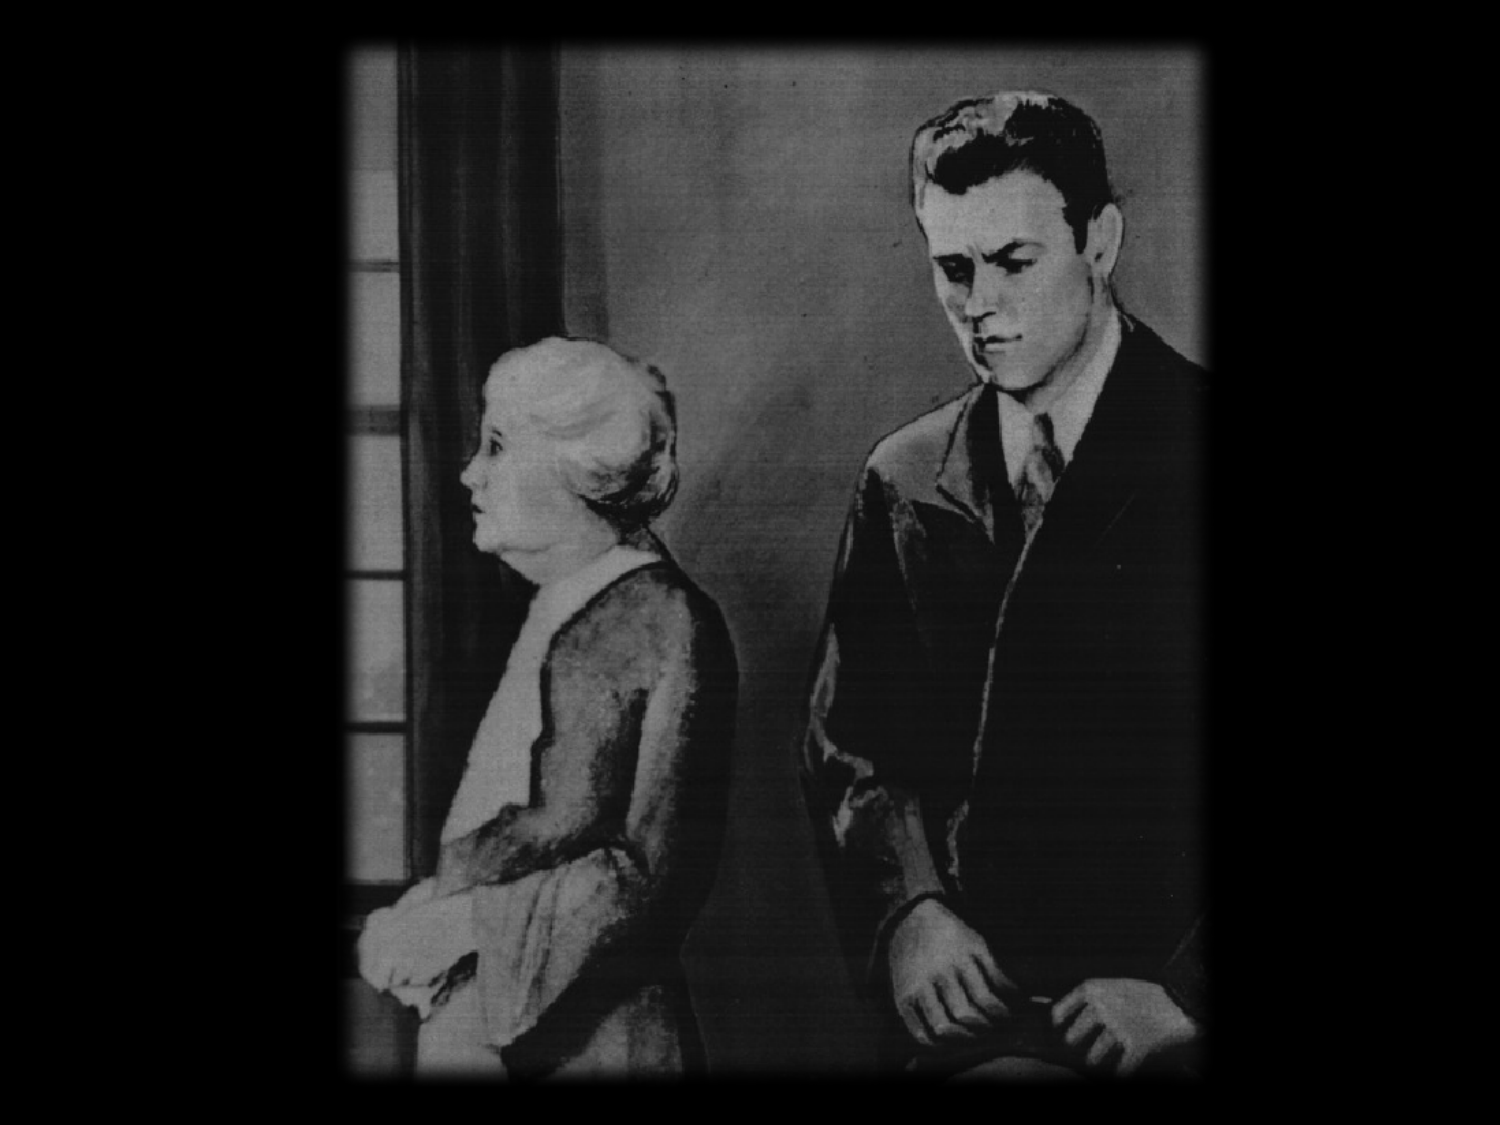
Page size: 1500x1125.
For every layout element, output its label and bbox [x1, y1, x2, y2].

picture [335, 32, 1218, 1090]
